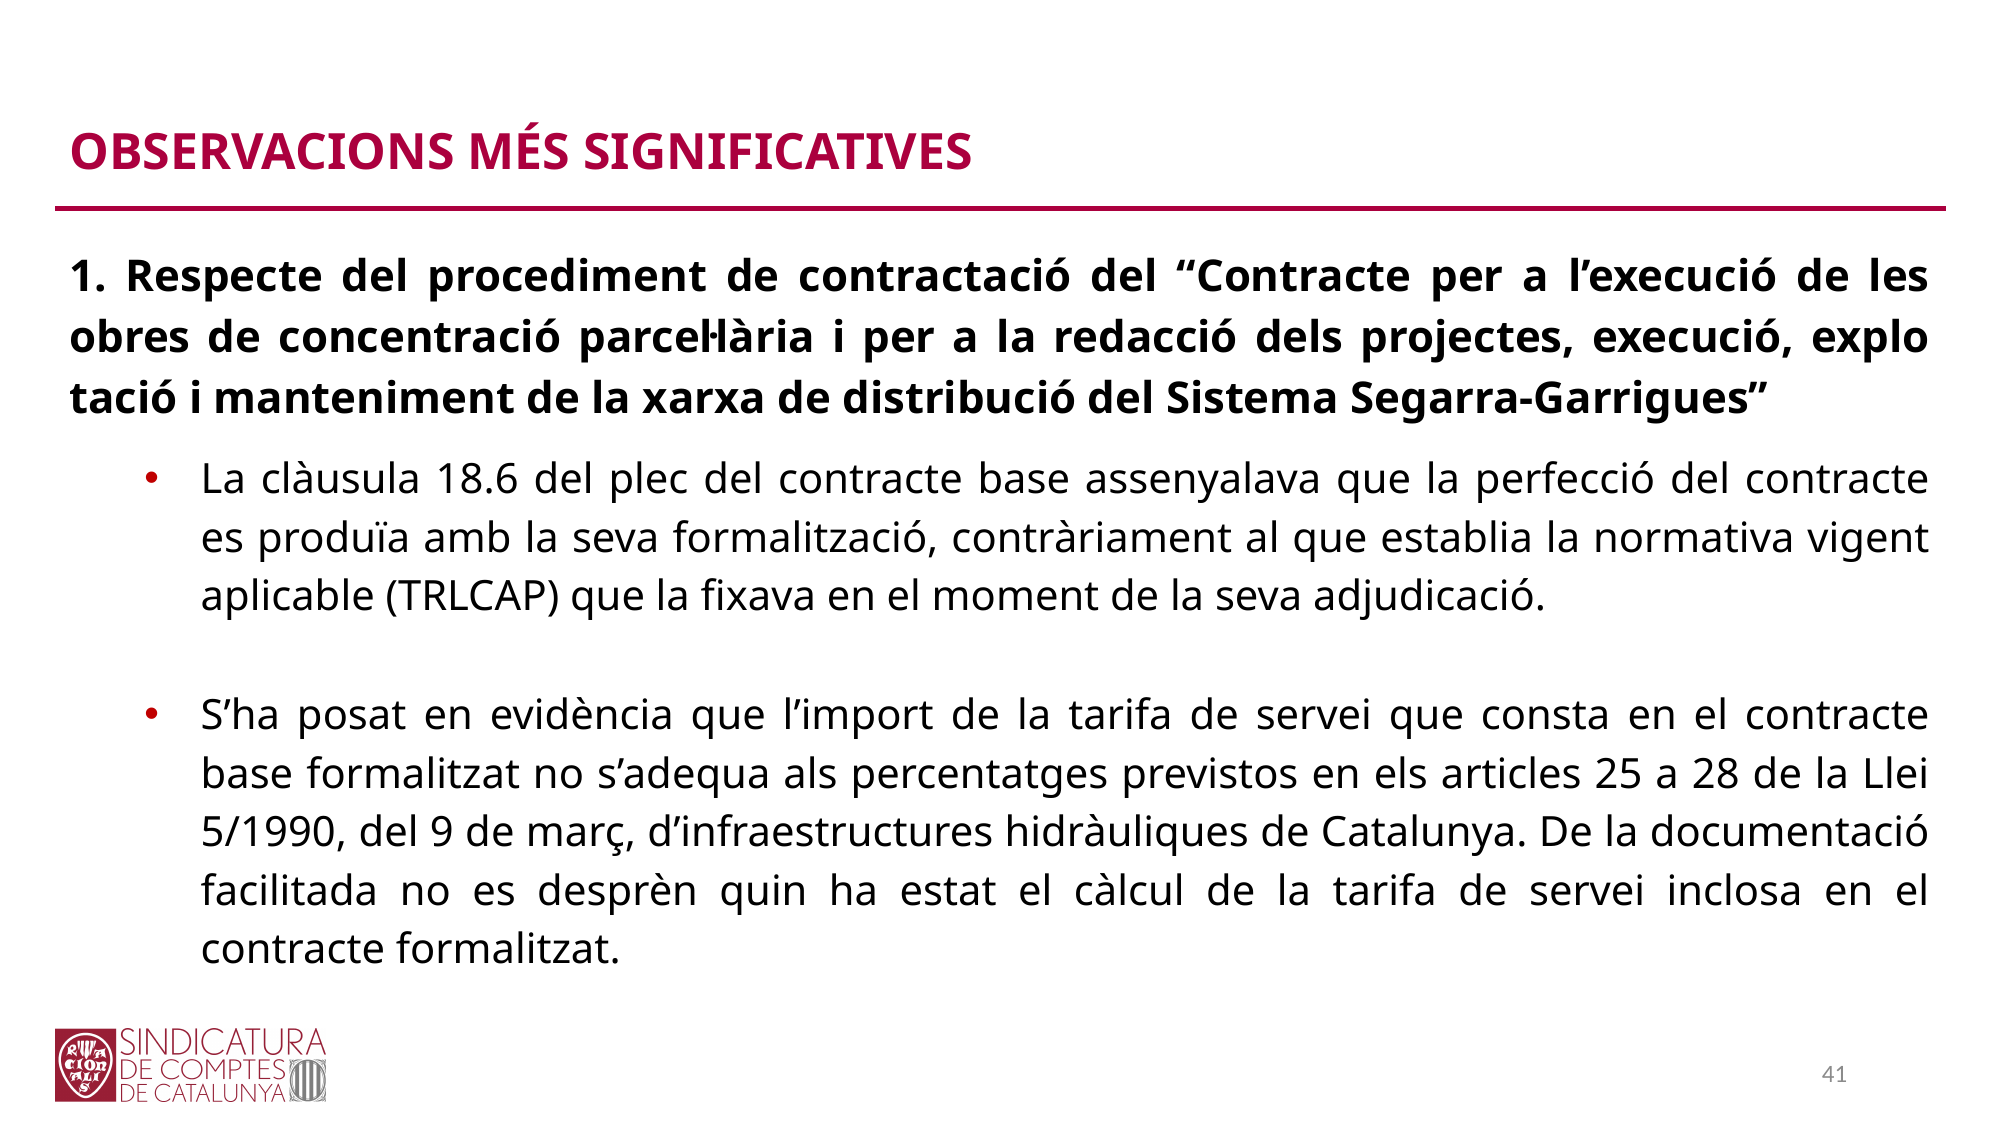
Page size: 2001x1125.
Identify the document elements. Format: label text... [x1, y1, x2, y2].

text_box 1. Respecte del procediment de contractació del “Contracte per a l’execució de les obres de concentració parcel·lària i per a la redacció dels projectes, execució, explo­tació i manteniment de la xarxa de distribució del Sistema Segarra-Garrigues” La clàusula 18.6 del plec del contracte base assenyalava que la perfecció del contracte es produïa amb la seva formalització, contràriament al que establia la normativa vigent aplicable (TRLCAP) que la fixava en el moment de la seva adjudicació. S’ha posat en evidència que l’import de la tarifa de servei que consta en el contracte base formalitzat no s’adequa als percentatges previstos en els articles 25 a 28 de la Llei 5/1990, del 9 de març, d’infraestructures hidràuliques de Catalunya. De la documentació facilitada no es desprèn quin ha estat el càlcul de la tarifa de servei inclosa en el contracte formalitzat. [54, 231, 1946, 1020]
text_box OBSERVACIONS MÉS SIGNIFICATIVES [54, 105, 1946, 202]
slide_number 41 [1412, 1042, 1863, 1103]
picture [55, 1028, 326, 1102]
